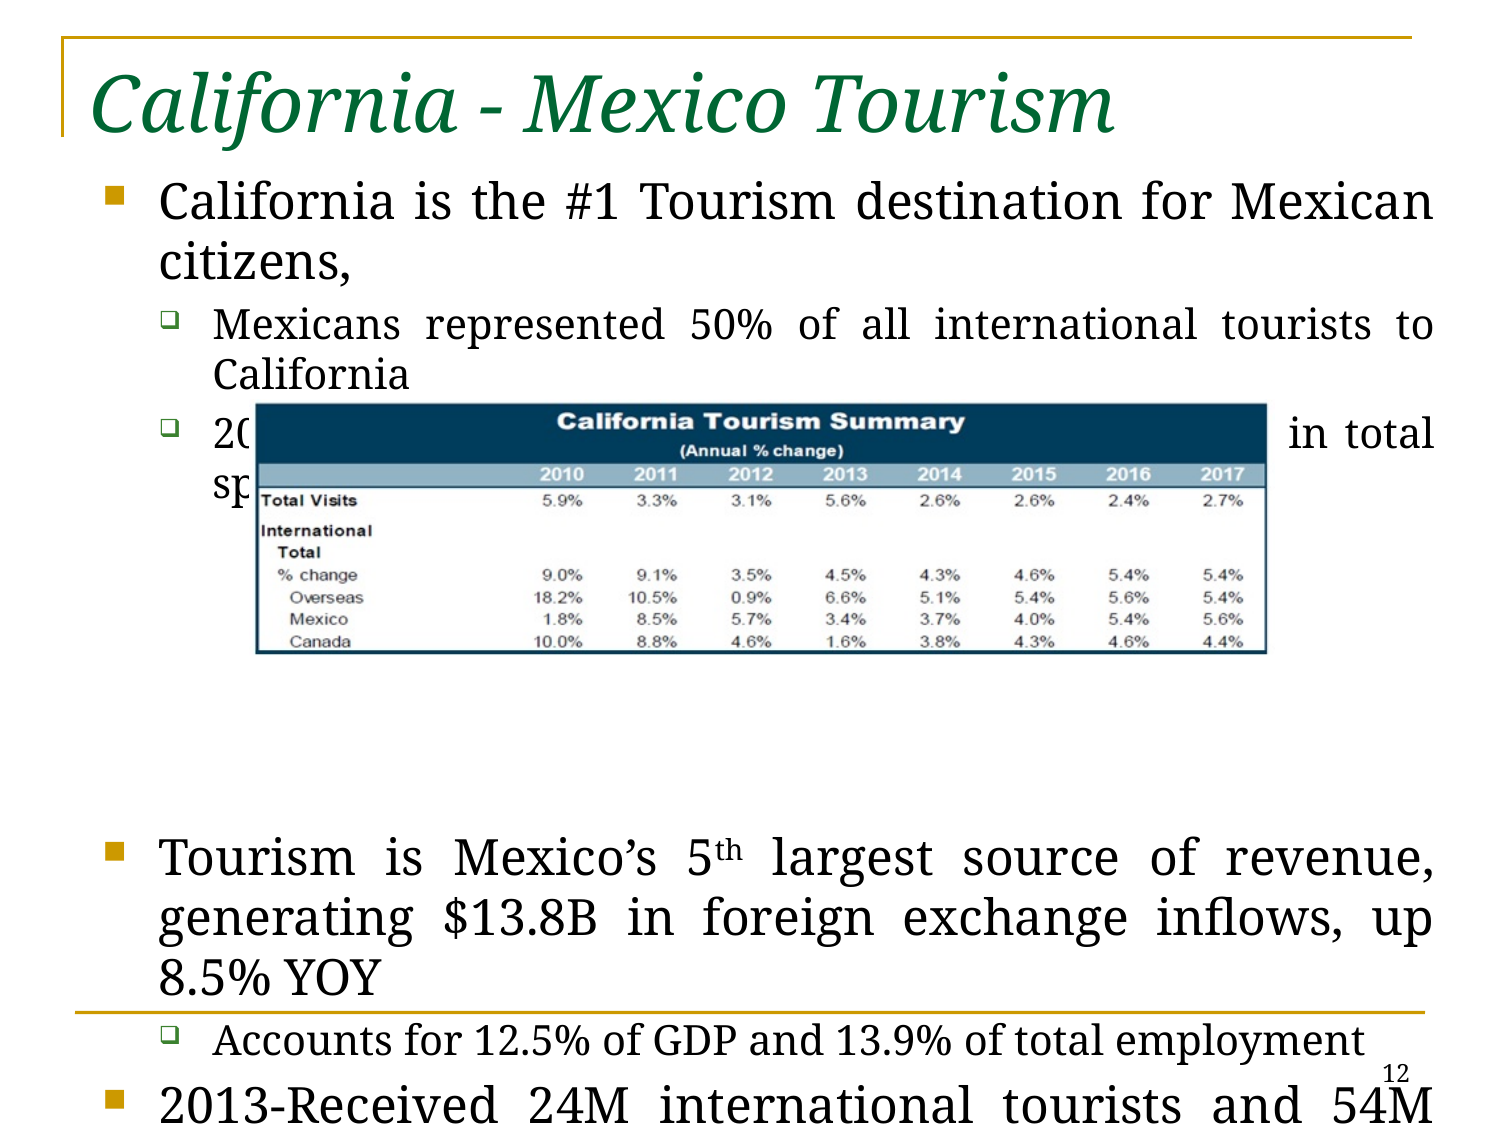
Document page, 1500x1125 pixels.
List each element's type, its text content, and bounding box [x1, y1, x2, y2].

slide_number 12 [1074, 1023, 1426, 1100]
list California is the #1 Tourism destination for Mexican citizens, Mexicans represented 50% of all international tourists to California 2013: 7.5M Mexican tourists, up 3.4% YOY, with $3B in total spending, up 7.6% YOY Tourism is Mexico’s 5th largest source of revenue, generating $13.8B in foreign exchange inflows, up 8.5% YOY Accounts for 12.5% of GDP and 13.9% of total employment 2013-Received 24M international tourists and 54M “day trippers” 20.3M trips by American, an increase of 9% year over year [87, 162, 1450, 988]
picture [249, 399, 1276, 661]
text_box California - Mexico Tourism [74, 45, 1425, 175]
